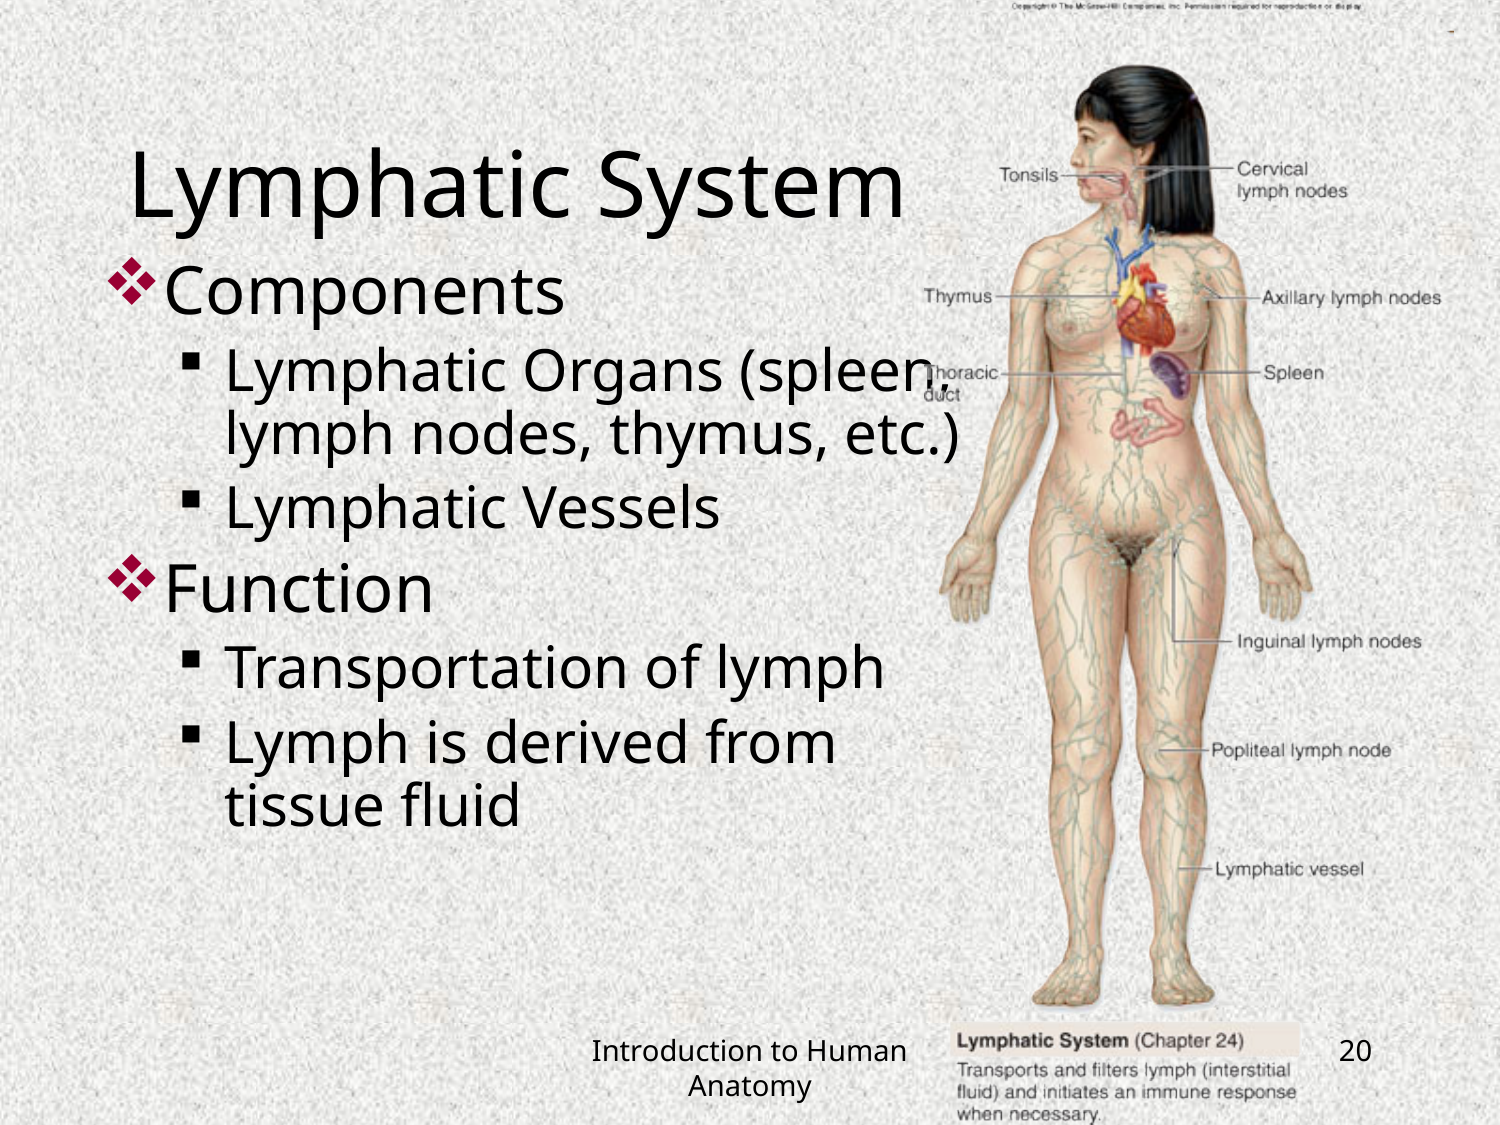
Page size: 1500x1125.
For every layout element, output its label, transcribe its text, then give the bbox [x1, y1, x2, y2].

picture [0, 0, 1500, 1125]
footer Introduction to Human Anatomy [512, 1025, 919, 1100]
list Components Lymphatic Organs (spleen, lymph nodes, thymus, etc.) Lymphatic Vessels Function Transportation of lymph Lymph is derived from tissue fluid [87, 249, 919, 1050]
title Lymphatic System [112, 99, 919, 249]
